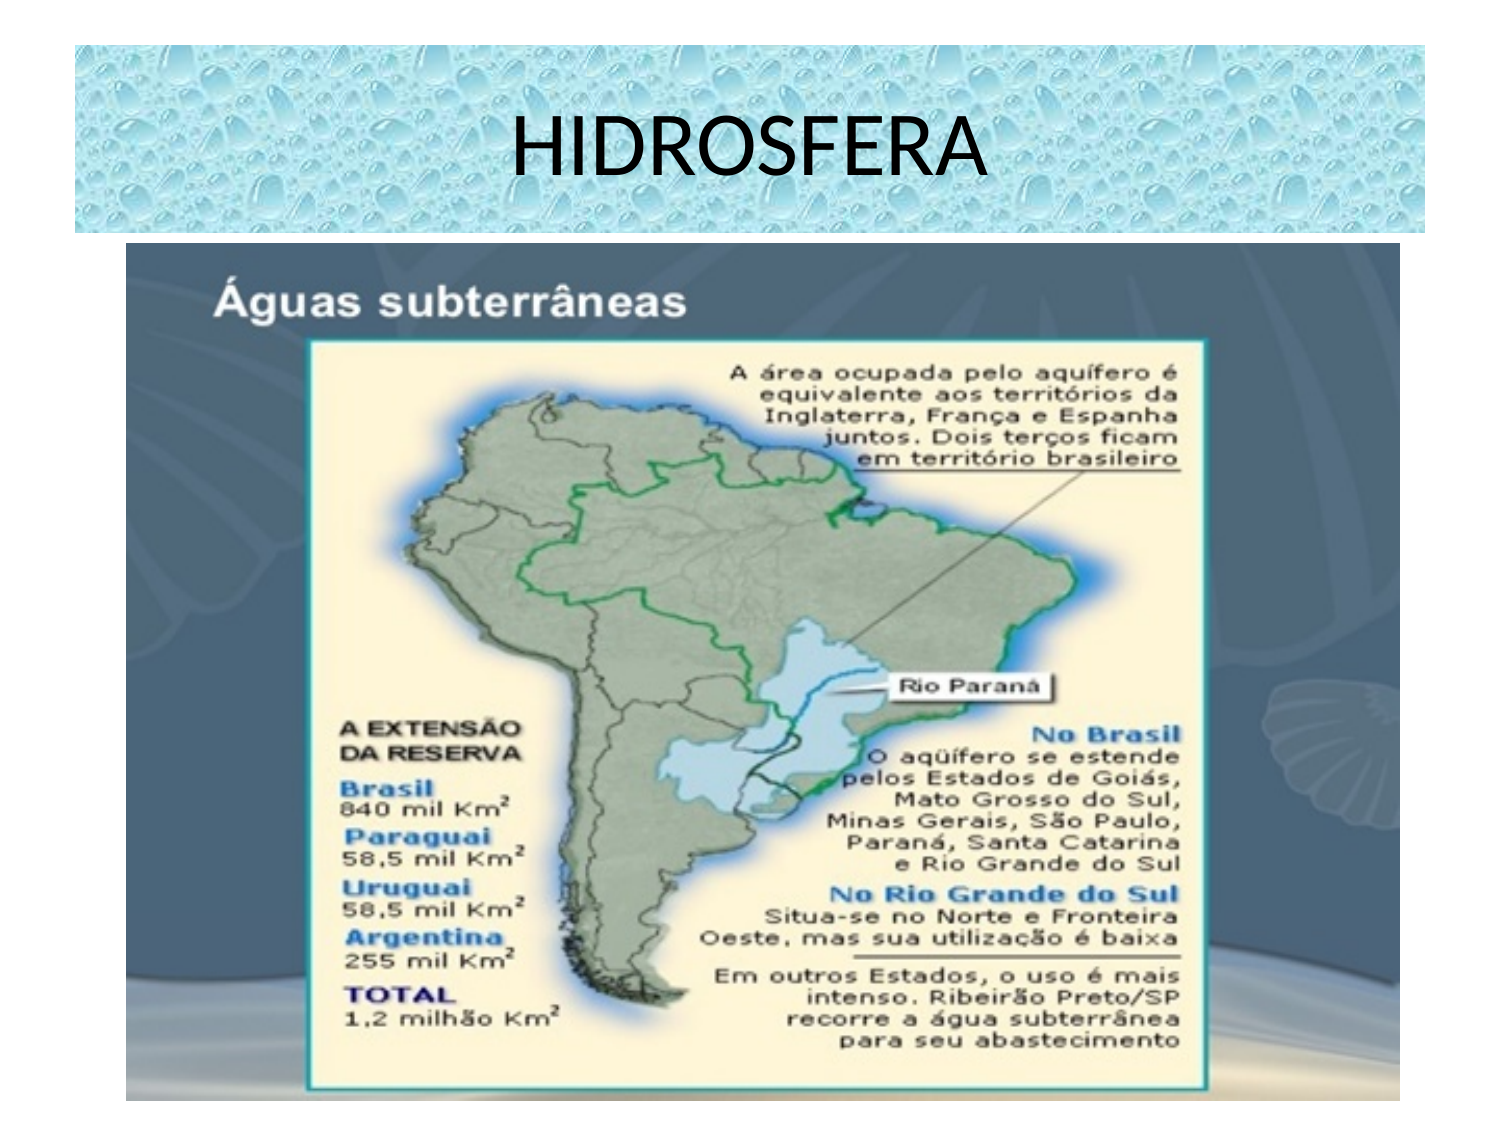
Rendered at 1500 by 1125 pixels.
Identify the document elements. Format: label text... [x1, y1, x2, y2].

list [126, 243, 1400, 1101]
title HIDROSFERA [75, 45, 1425, 233]
